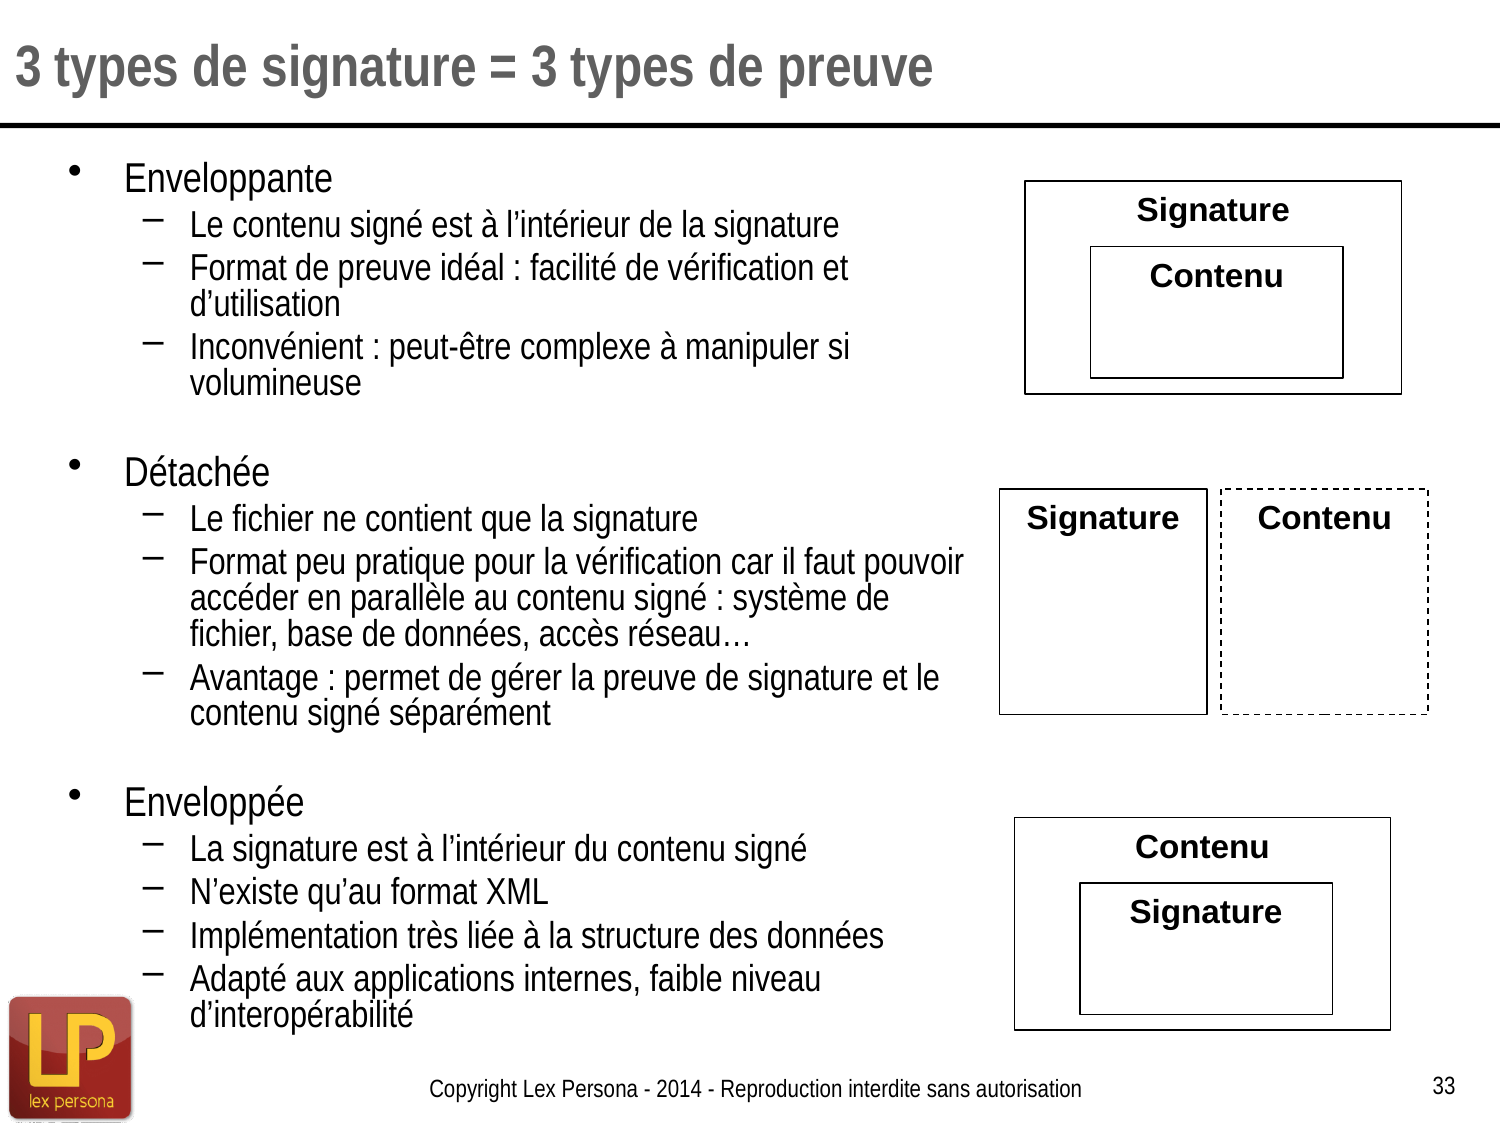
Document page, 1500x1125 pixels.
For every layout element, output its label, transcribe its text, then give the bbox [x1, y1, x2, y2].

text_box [1014, 817, 1391, 1031]
footer Copyright Lex Persona - 2014 - Reproduction interdite sans autorisation [200, 1065, 1313, 1117]
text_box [999, 488, 1429, 715]
text_box Enveloppante Le contenu signé est à l’intérieur de la signature Format de preuve idéal : facilité de vérification et d’utilisation Inconvénient : peut-être complexe à manipuler si volumineuse Détachée Le fichier ne contient que la signature Format peu pratique pour la vérification car il faut pouvoir accéder en parallèle au contenu signé : système de fichier, base de données, accès réseau… Avantage : permet de gérer la preuve de signature et le contenu signé séparément Enveloppée La signature est à l’intérieur du contenu signé N’existe qu’au format XML Implémentation très liée à la structure des données Adapté aux applications internes, faible niveau d’interopérabilité [53, 153, 992, 976]
title 3 types de signature = 3 types de preuve [0, 0, 1500, 125]
text_box [0, 125, 1500, 220]
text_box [1024, 180, 1402, 395]
slide_number 33 [1362, 1061, 1471, 1118]
picture [0, 990, 140, 1125]
